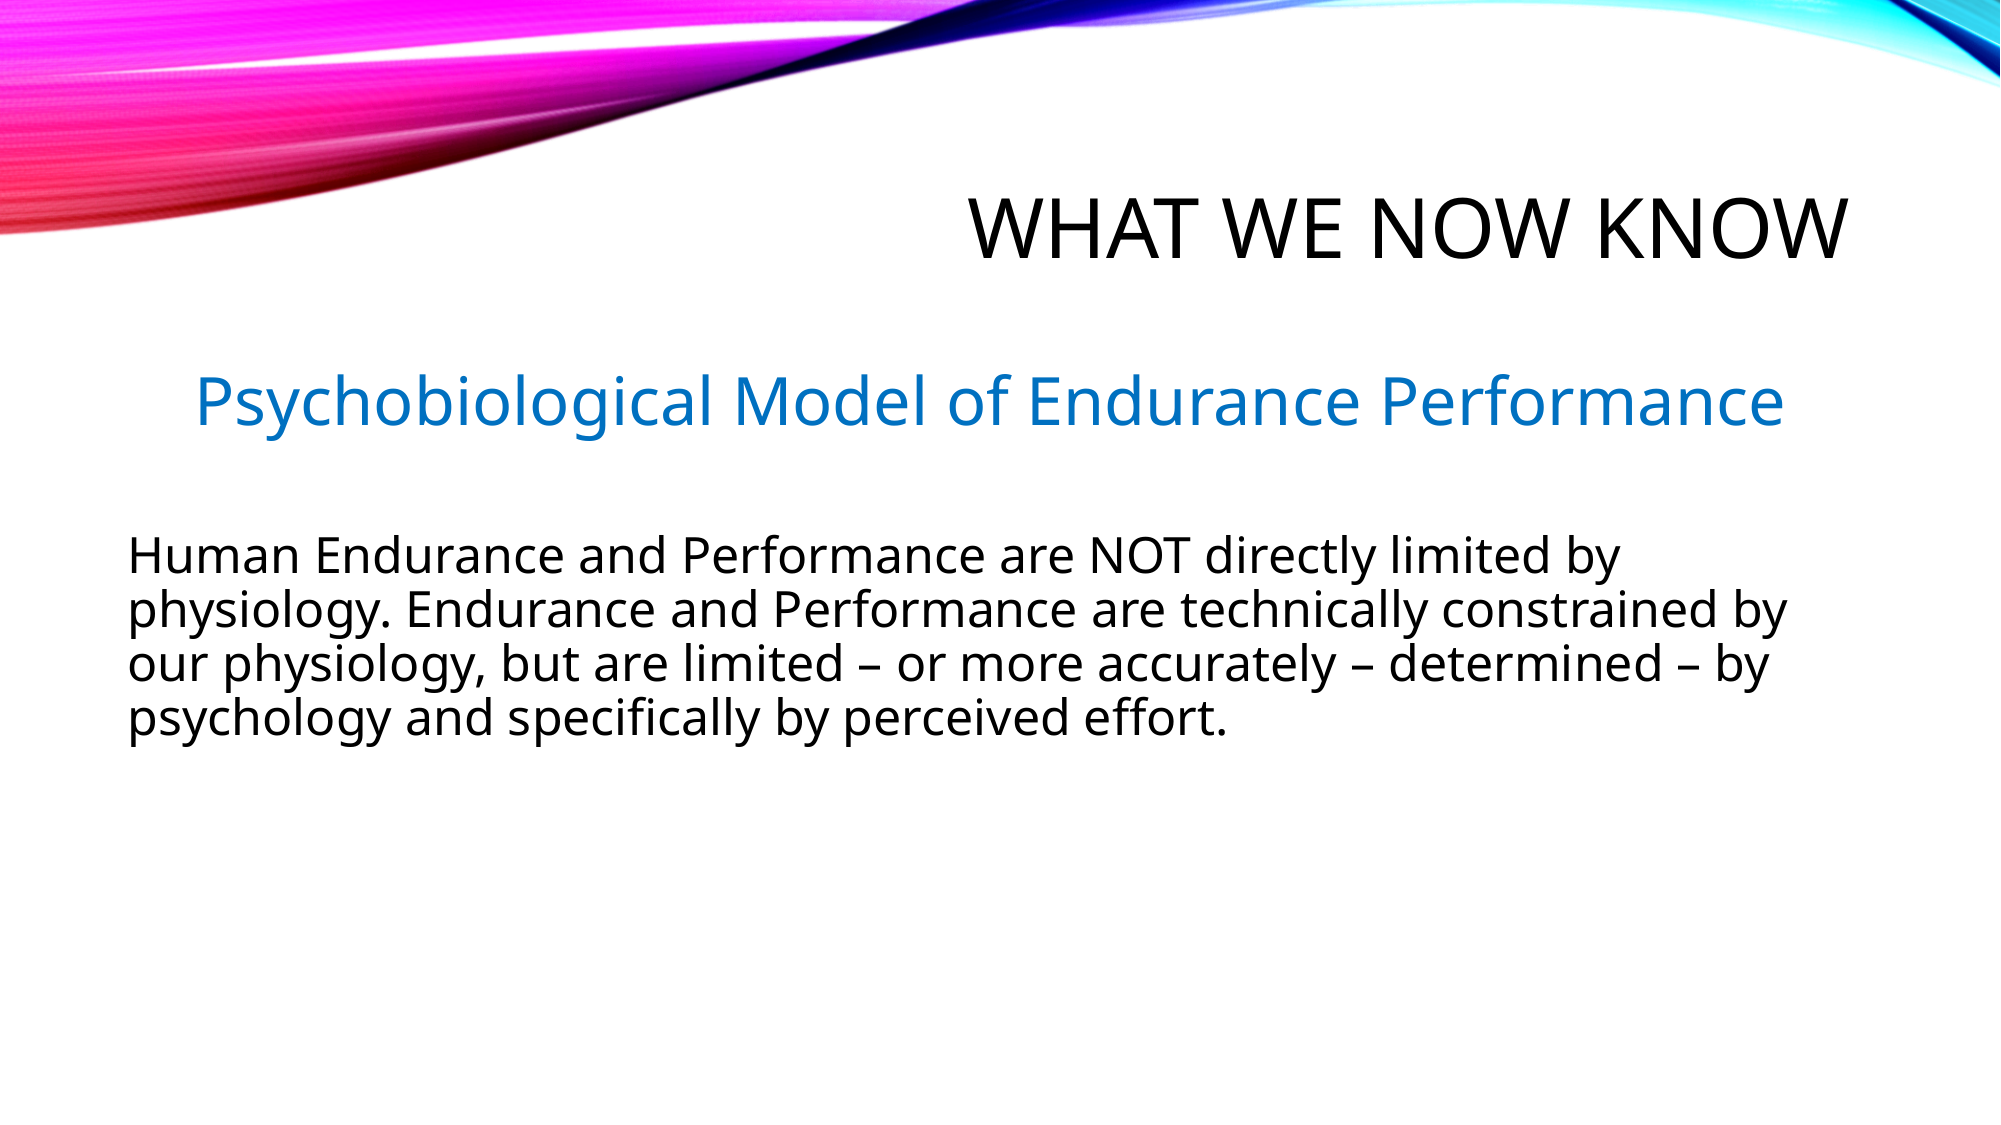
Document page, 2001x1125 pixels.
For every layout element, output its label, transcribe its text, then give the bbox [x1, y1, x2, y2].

picture [0, 0, 2000, 237]
picture [1890, 0, 2000, 75]
list Psychobiological Model of Endurance Performance Human Endurance and Performance are NOT directly limited by physiology. Endurance and Performance are technically constrained by our physiology, but are limited – or more accurately – determined – by psychology and specifically by perceived effort. [112, 360, 1888, 1021]
title What We Now Know [474, 125, 1888, 338]
picture [1910, 0, 2000, 45]
